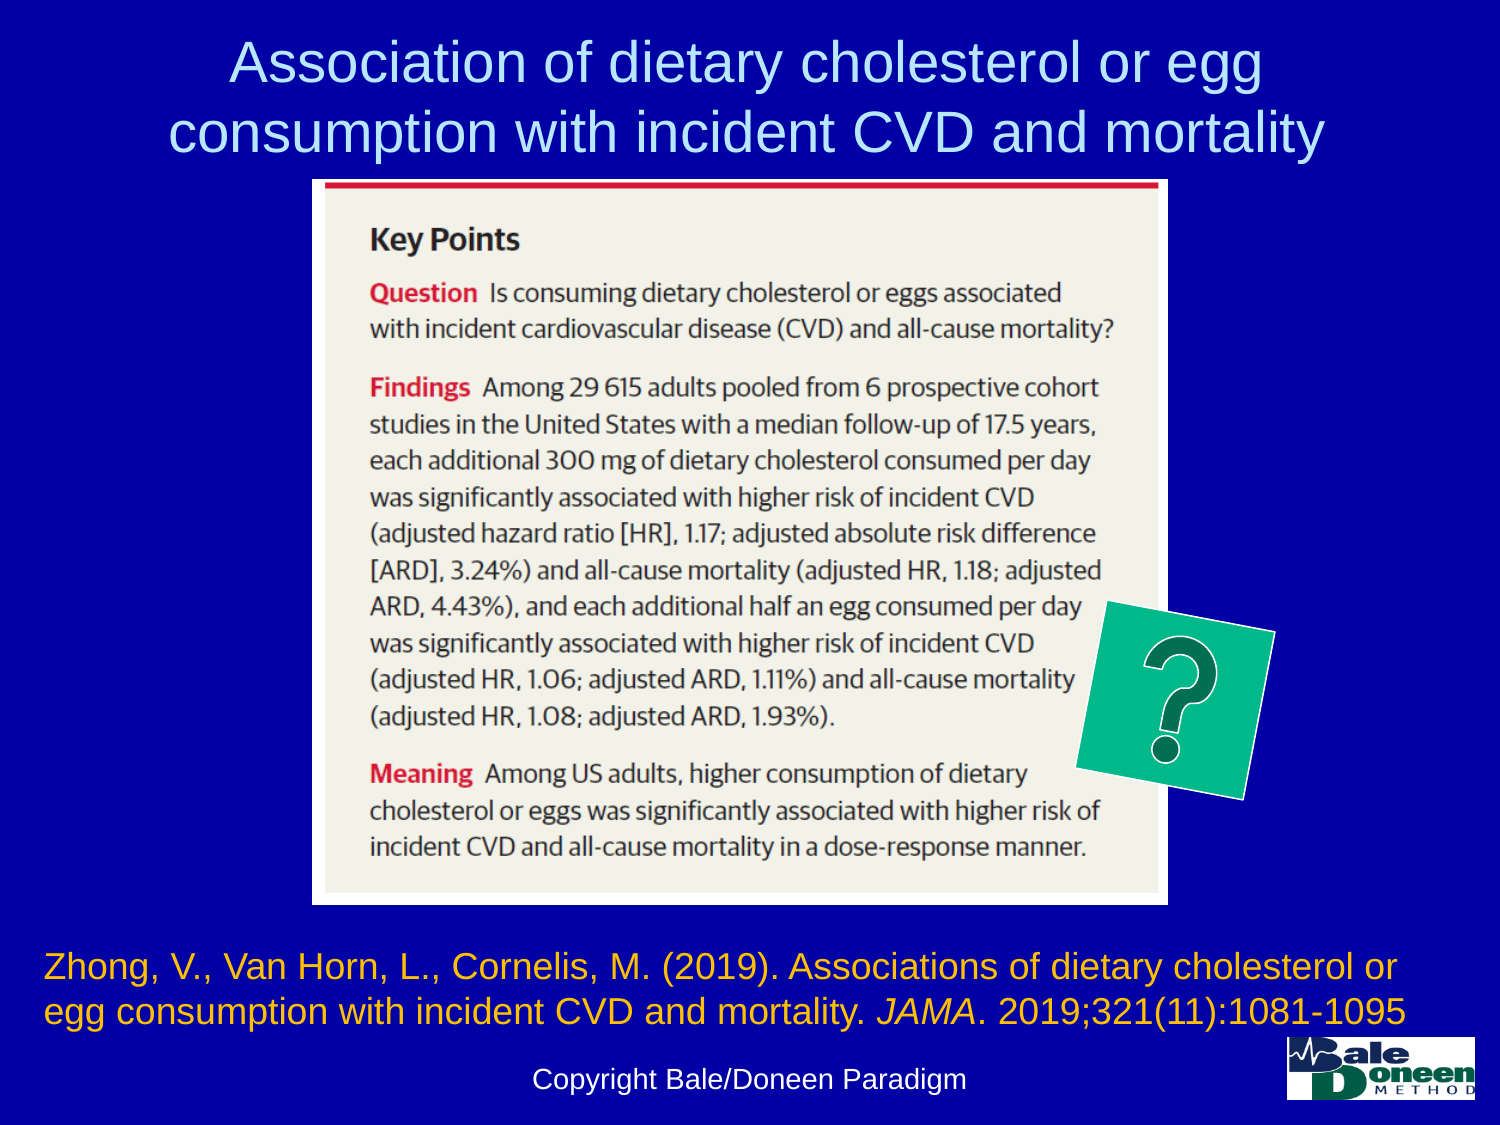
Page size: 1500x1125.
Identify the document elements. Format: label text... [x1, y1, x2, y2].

text_box [1171, 612, 1275, 800]
title Association of dietary cholesterol or egg consumption with incident CVD and mortality [49, 37, 1446, 151]
text_box Zhong, V., Van Horn, L., Cornelis, M. (2019). Associations of dietary cholesterol or egg consumption with incident CVD and mortality. JAMA. 2019;321(11):1081-1095 [28, 934, 1467, 1040]
footer Copyright Bale/Doneen Paradigm [512, 1040, 988, 1103]
picture [1287, 1037, 1475, 1100]
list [312, 179, 1168, 906]
